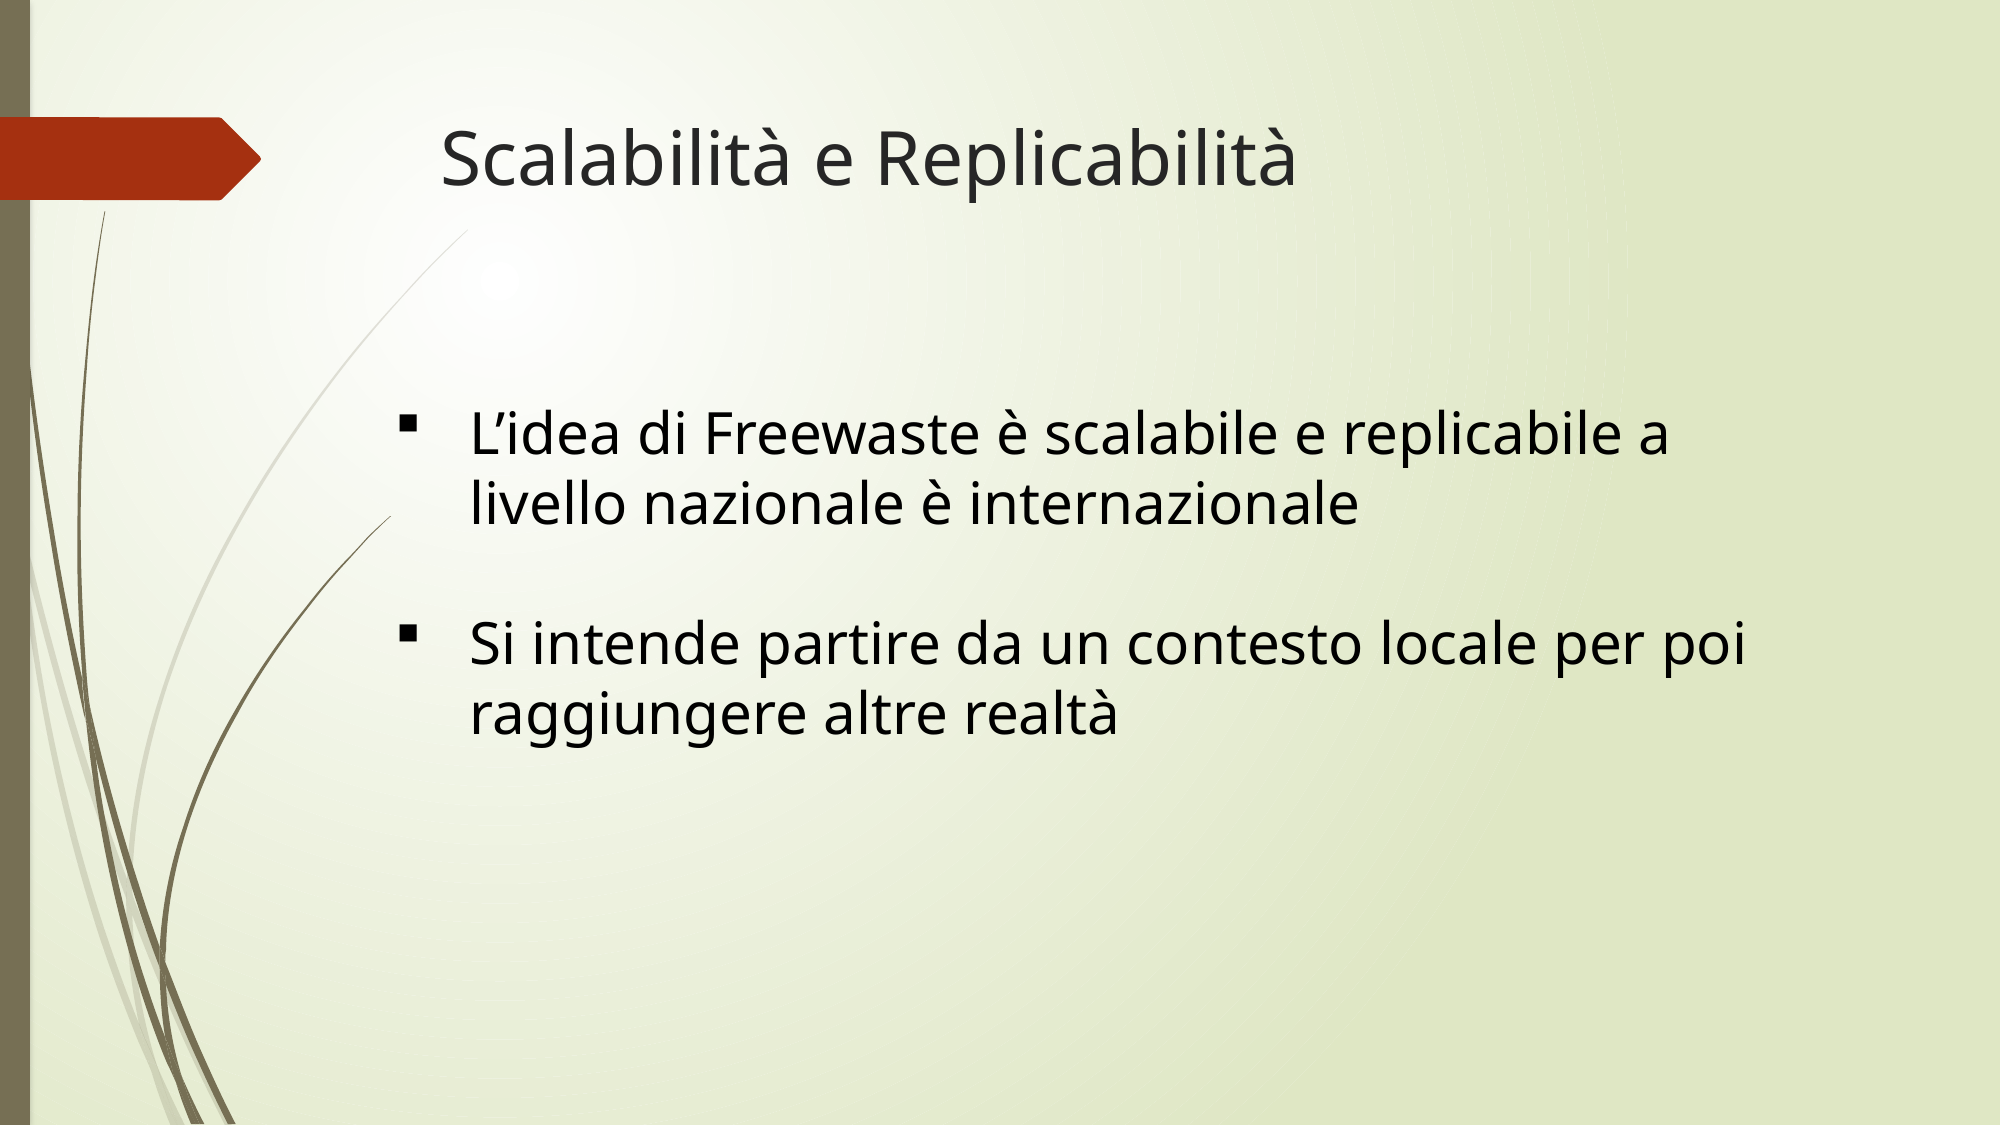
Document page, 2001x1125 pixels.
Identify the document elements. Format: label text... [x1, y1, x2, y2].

title Scalabilità e Replicabilità [425, 102, 1888, 313]
text_box L’idea di Freewaste è scalabile e replicabile a livello nazionale è internazionale Si intende partire da un contesto locale per poi raggiungere altre realtà [380, 388, 1844, 754]
